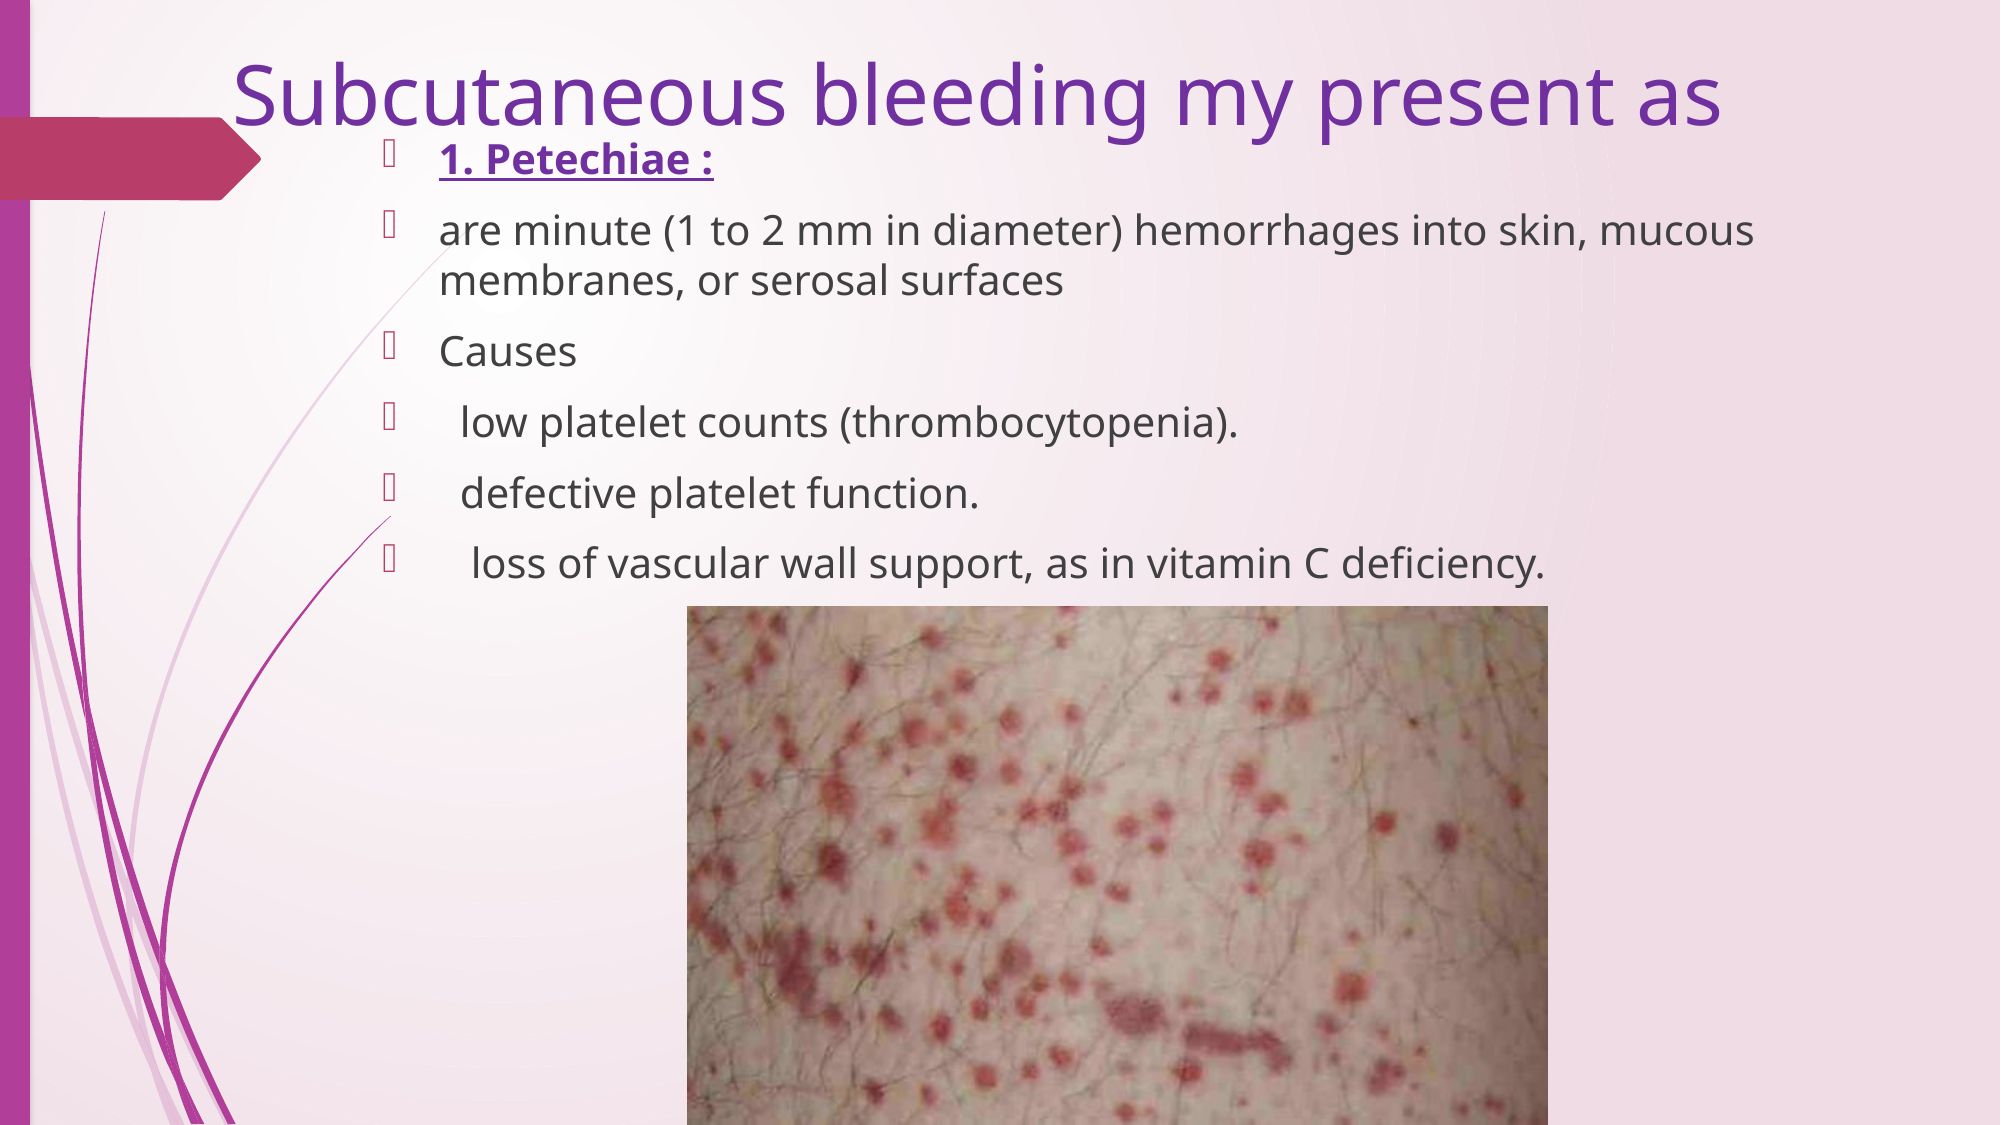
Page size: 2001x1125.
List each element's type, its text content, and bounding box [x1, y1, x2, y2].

text_box Subcutaneous bleeding my present as [217, 34, 1784, 150]
picture [687, 605, 1548, 1125]
list 1. Petechiae : are minute (1 to 2 mm in diameter) hemorrhages into skin, mucous membranes, or serosal surfaces Causes low platelet counts (thrombocytopenia). defective platelet function. loss of vascular wall support, as in vitamin C deficiency. [367, 125, 1833, 1043]
